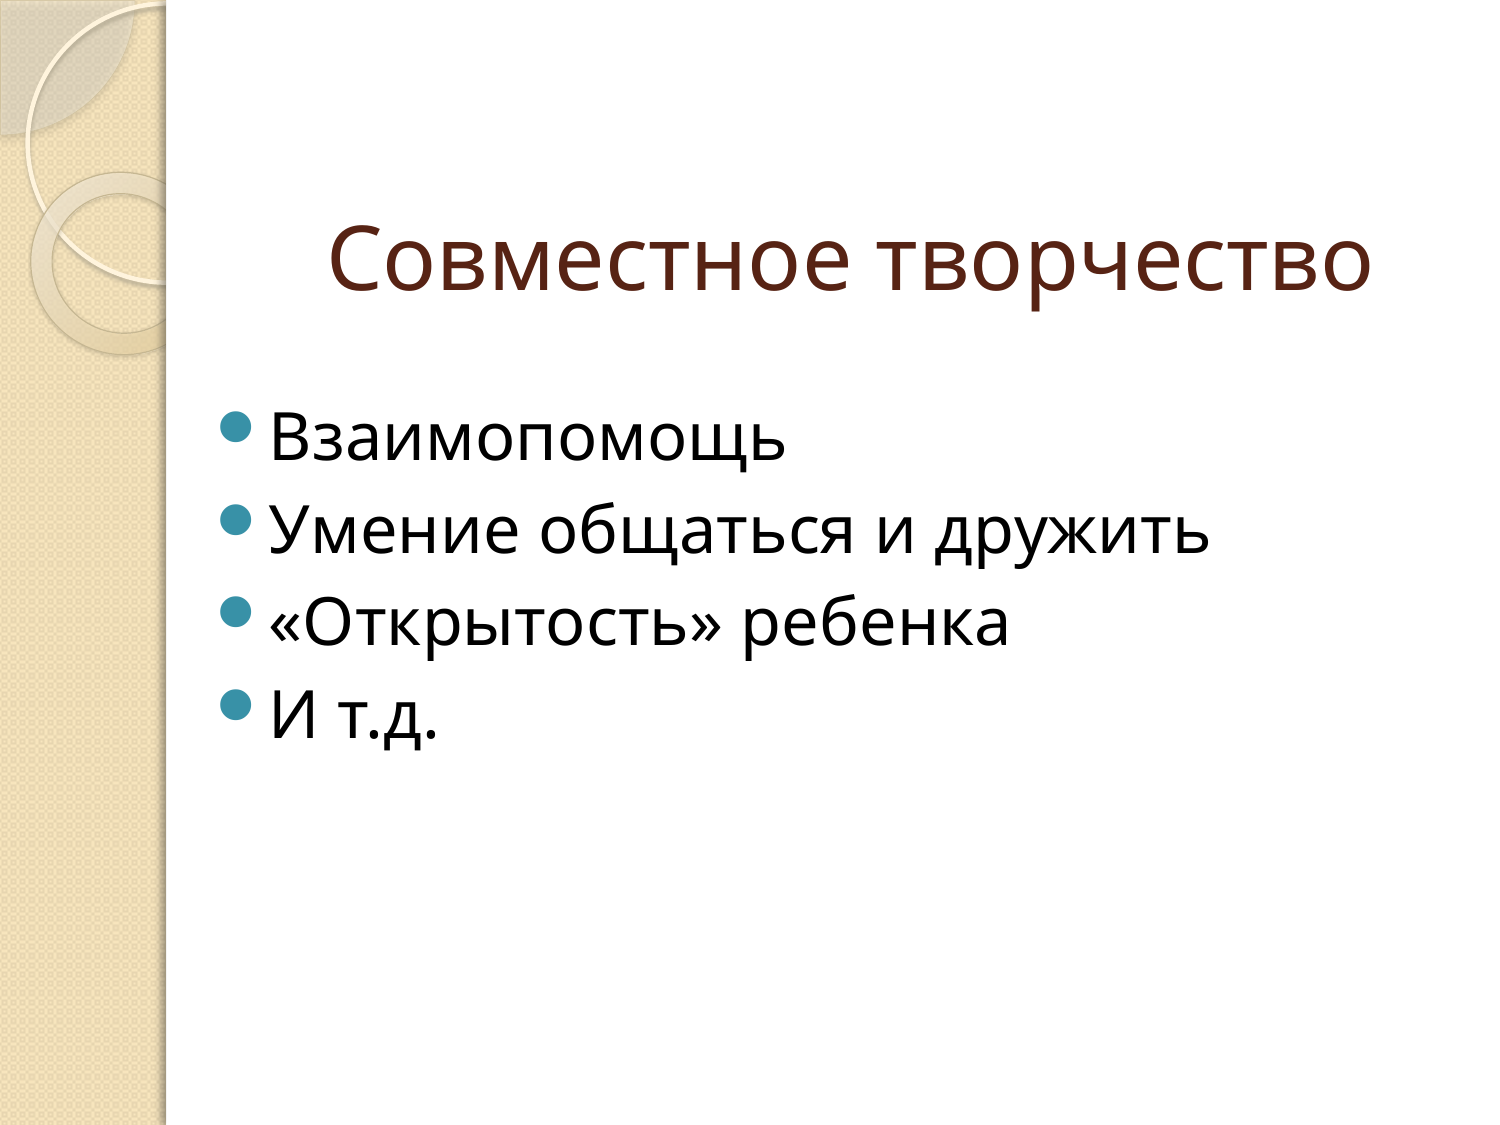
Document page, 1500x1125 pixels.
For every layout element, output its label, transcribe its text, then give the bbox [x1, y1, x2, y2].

list Взаимопомощь Умение общаться и дружить «Открытость» ребенка И т.д. [187, 386, 1466, 1025]
title Совместное творчество [235, 45, 1466, 386]
